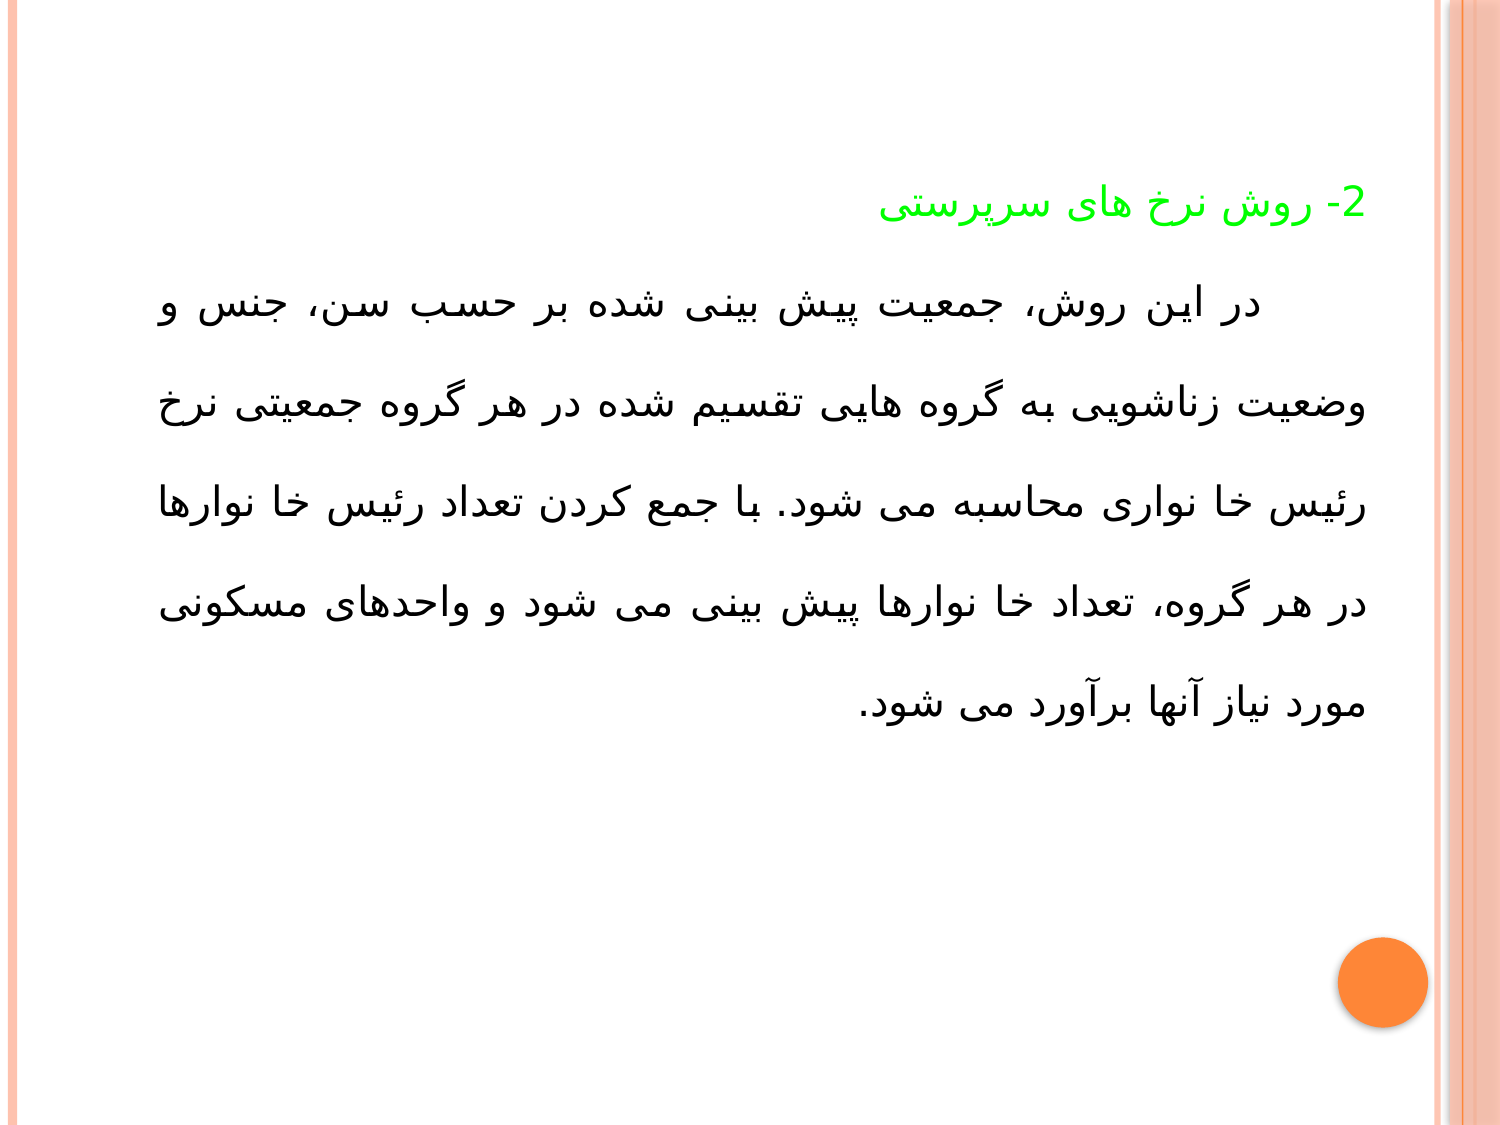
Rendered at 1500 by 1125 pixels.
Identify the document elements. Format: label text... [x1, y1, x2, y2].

text_box 2- روش نرخ های سرپرستی در این روش، جمعیت پیش بینی شده بر حسب سن، جنس و وضعیت زناشویی به گروه هایی تقسیم شده در هر گروه جمعیتی نرخ رئیس خا نواری محاسبه می شود. با جمع کردن تعداد رئیس خا نوارها در هر گروه، تعداد خا نوارها پیش بینی می شود و واحدهای مسکونی مورد نیاز آنها برآورد می شود. [140, 117, 1383, 733]
